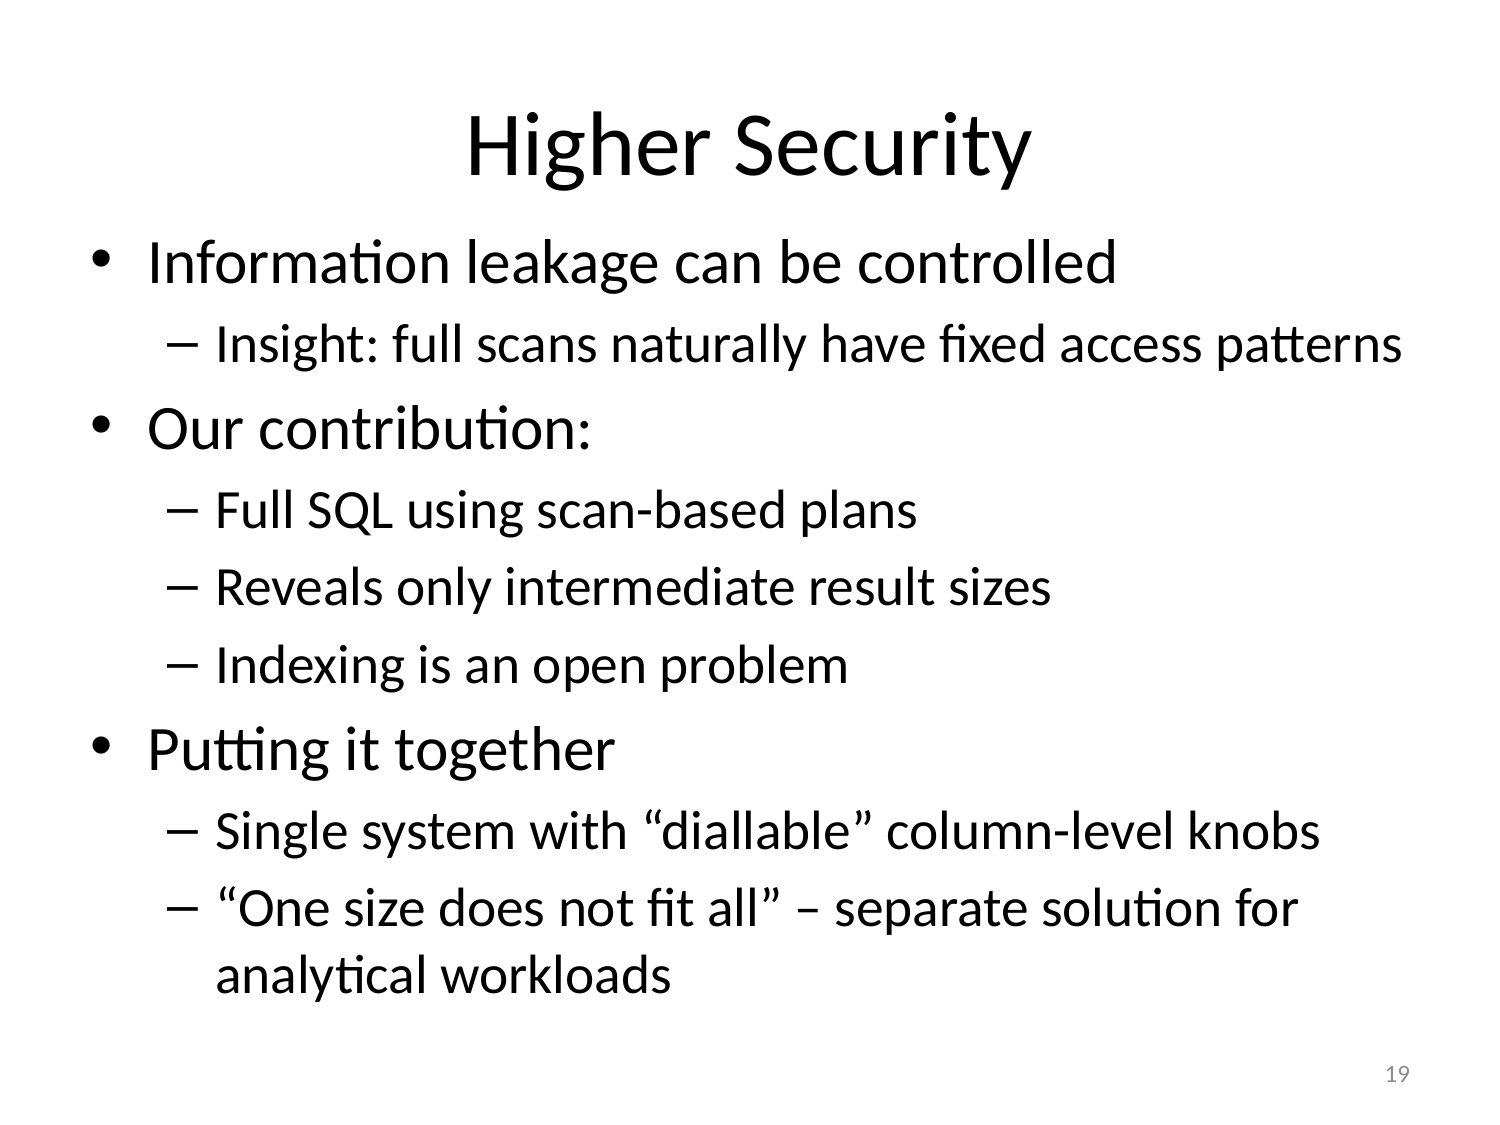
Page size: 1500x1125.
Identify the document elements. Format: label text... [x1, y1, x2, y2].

title Higher Security [75, 45, 1425, 212]
list Information leakage can be controlled Insight: full scans naturally have fixed access patterns Our contribution: Full SQL using scan-based plans Reveals only intermediate result sizes Indexing is an open problem Putting it together Single system with “diallable” column-level knobs “One size does not fit all” – separate solution for analytical workloads [75, 212, 1425, 1038]
slide_number 19 [1074, 1042, 1425, 1103]
